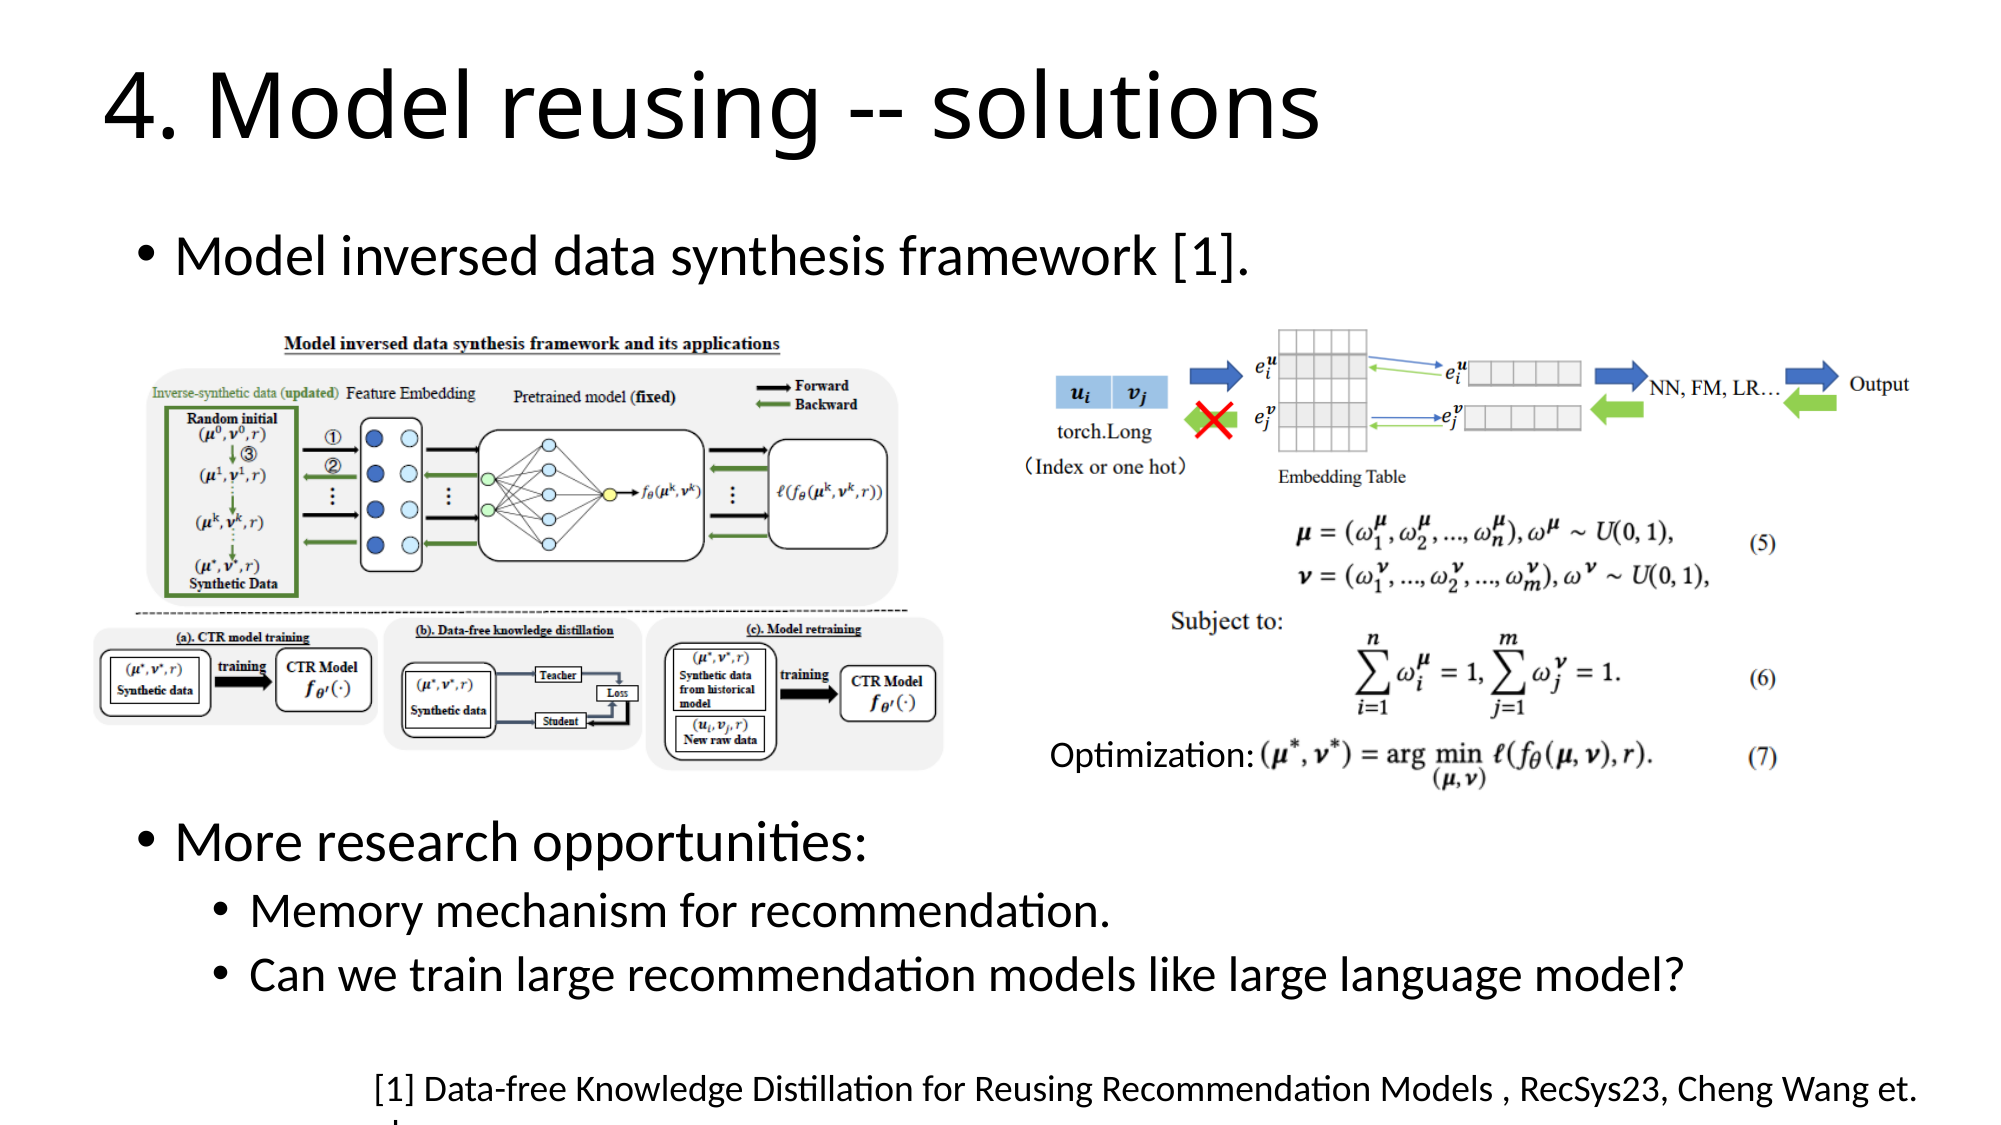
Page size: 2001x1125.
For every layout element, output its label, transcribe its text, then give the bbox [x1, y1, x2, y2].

list Model inversed data synthesis framework [1]. More research opportunities: Memory mechanism for recommendation. Can we train large recommendation models like large language model? [121, 217, 1847, 1054]
picture [77, 327, 961, 783]
text_box Optimization: [1035, 722, 1244, 783]
title 4. Model reusing -- solutions [89, 0, 1814, 218]
picture [1024, 312, 1927, 794]
text_box [1] Data-free Knowledge Distillation for Reusing Recommendation Models , RecSys23, Cheng Wang et. al. [358, 1056, 1975, 1125]
